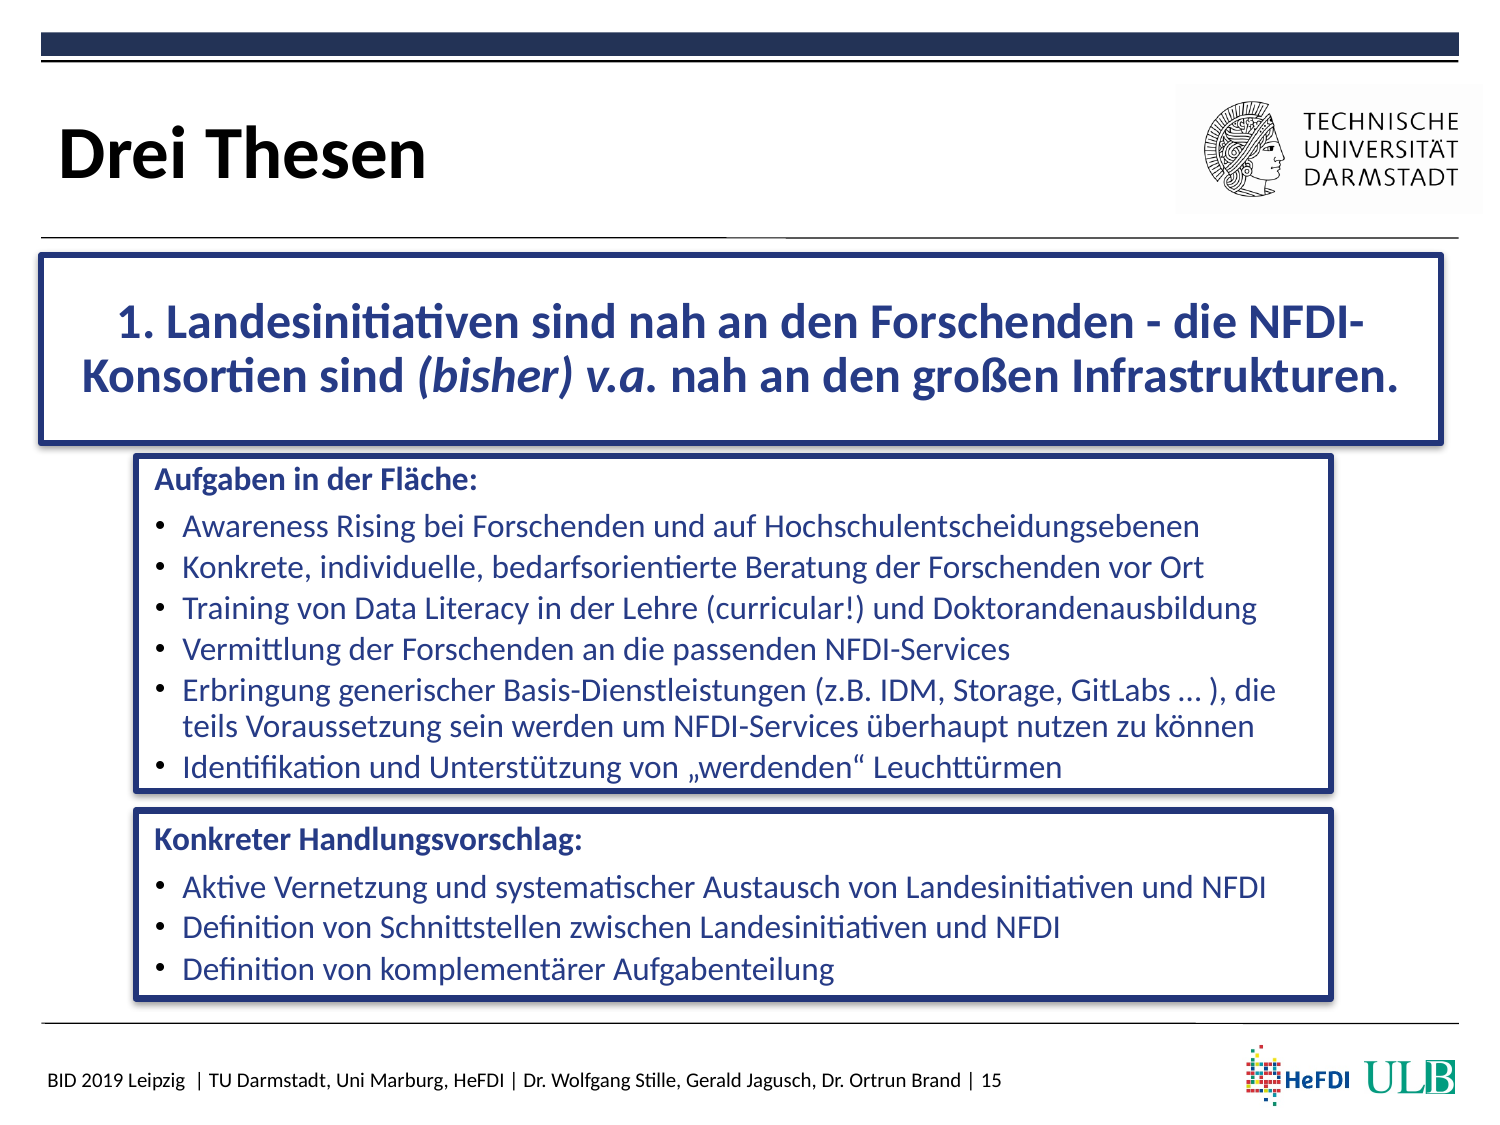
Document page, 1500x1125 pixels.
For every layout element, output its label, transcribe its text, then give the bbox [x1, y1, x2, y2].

picture [1234, 1032, 1361, 1118]
picture [1187, 84, 1483, 214]
picture [1364, 1060, 1455, 1094]
title Drei Thesen [58, 80, 1187, 218]
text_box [29, 255, 1448, 1024]
